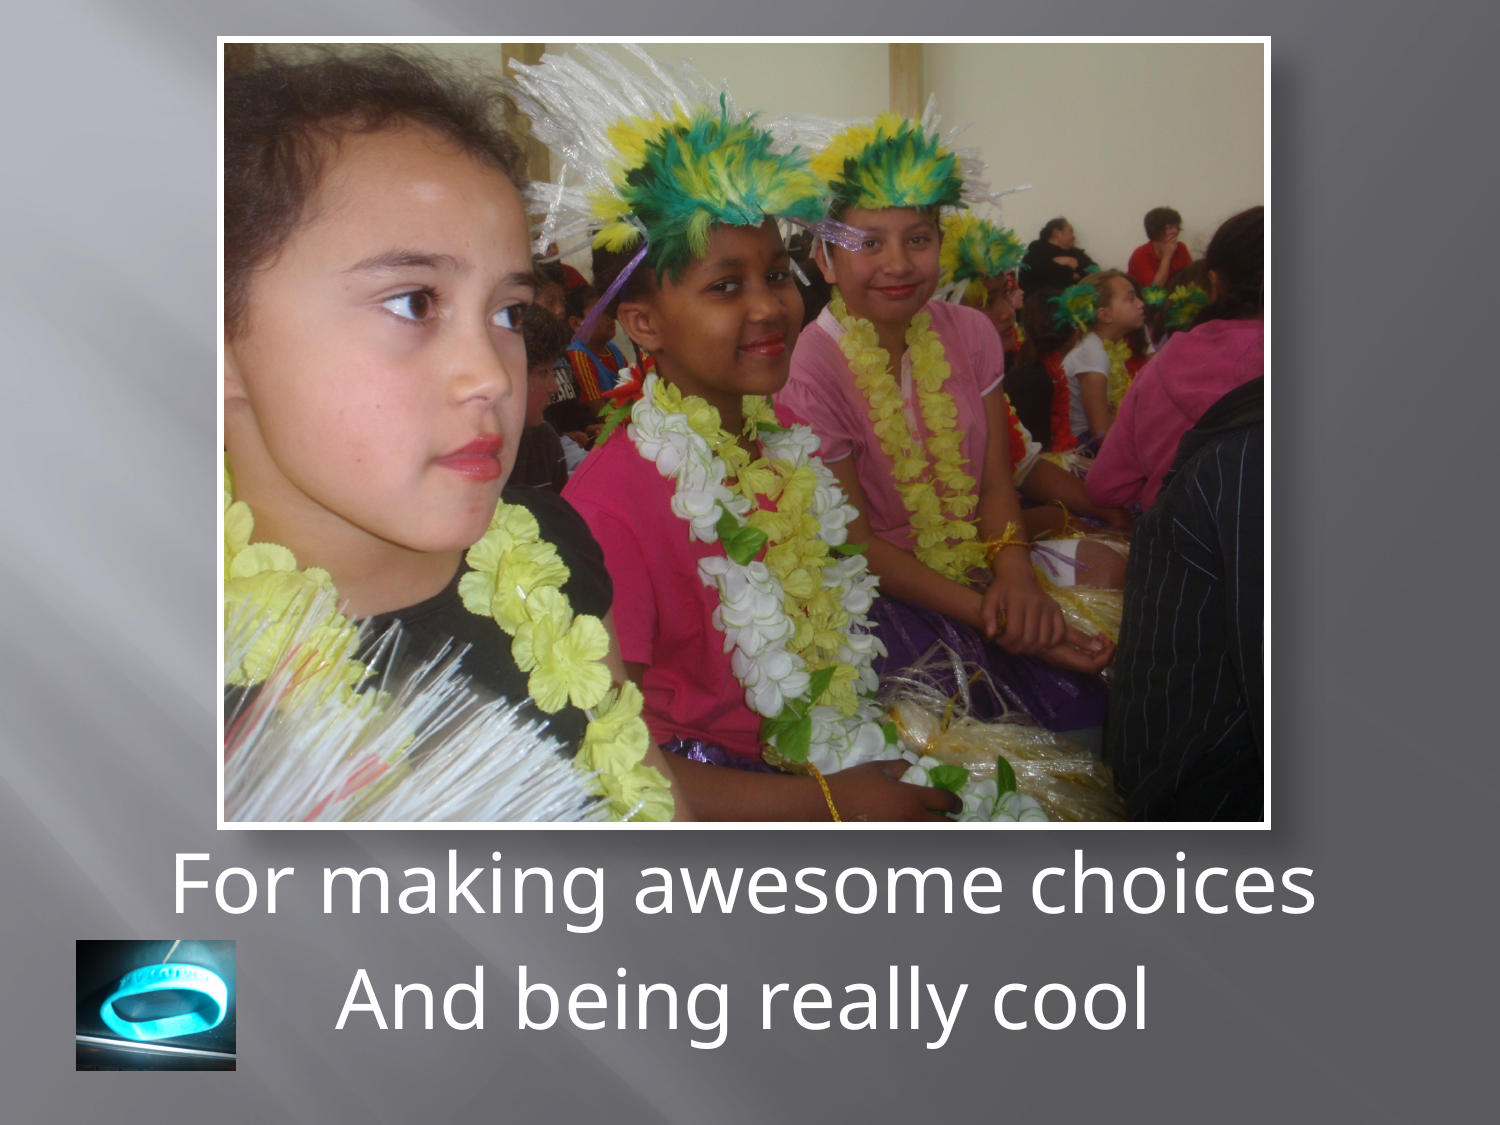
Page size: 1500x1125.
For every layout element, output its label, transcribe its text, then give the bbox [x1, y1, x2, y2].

picture [76, 940, 236, 1071]
picture [224, 42, 1264, 823]
list For making awesome choices And being really cool [76, 822, 1412, 1071]
